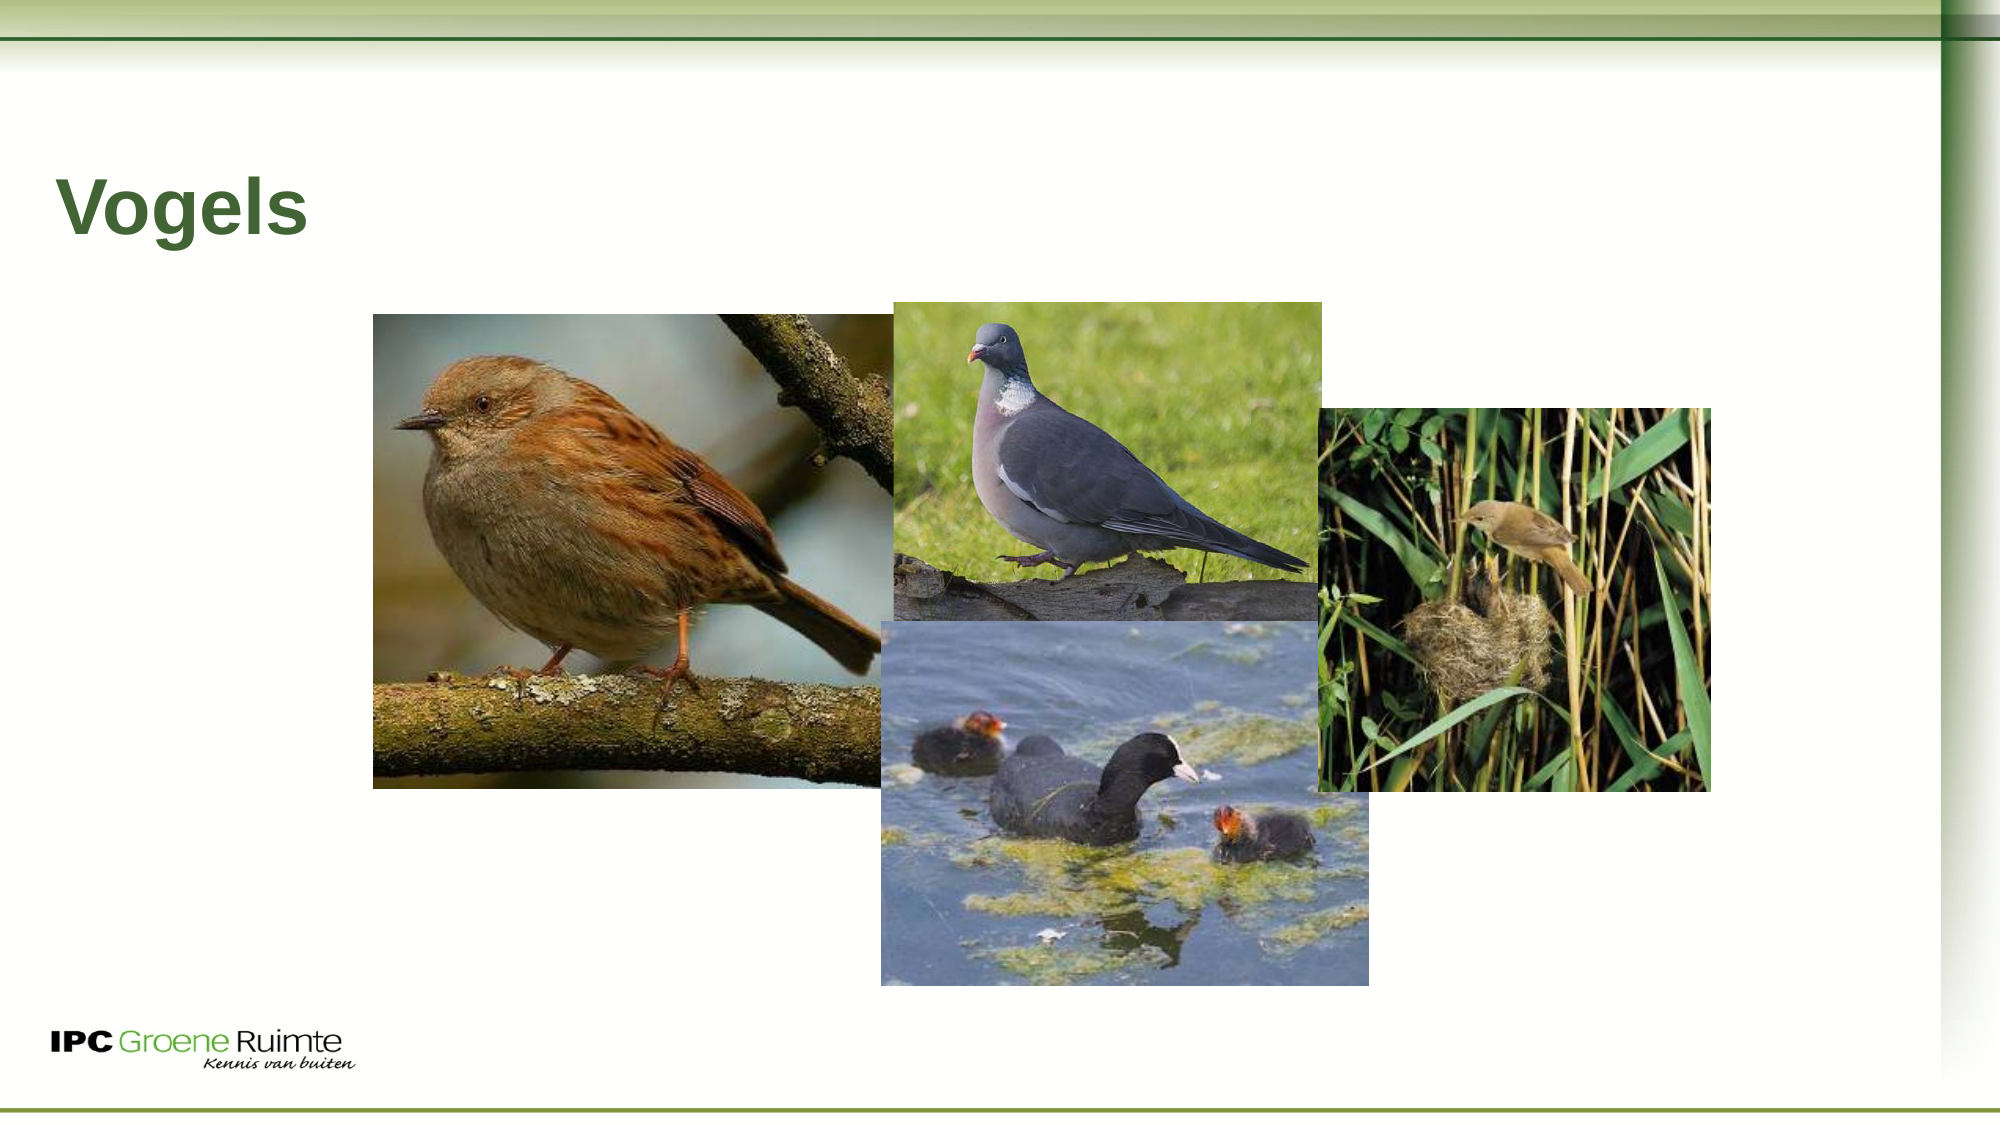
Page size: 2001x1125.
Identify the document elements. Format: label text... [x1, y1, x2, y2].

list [893, 302, 1323, 619]
title Vogels [41, 124, 1876, 282]
picture [0, 0, 2000, 1125]
